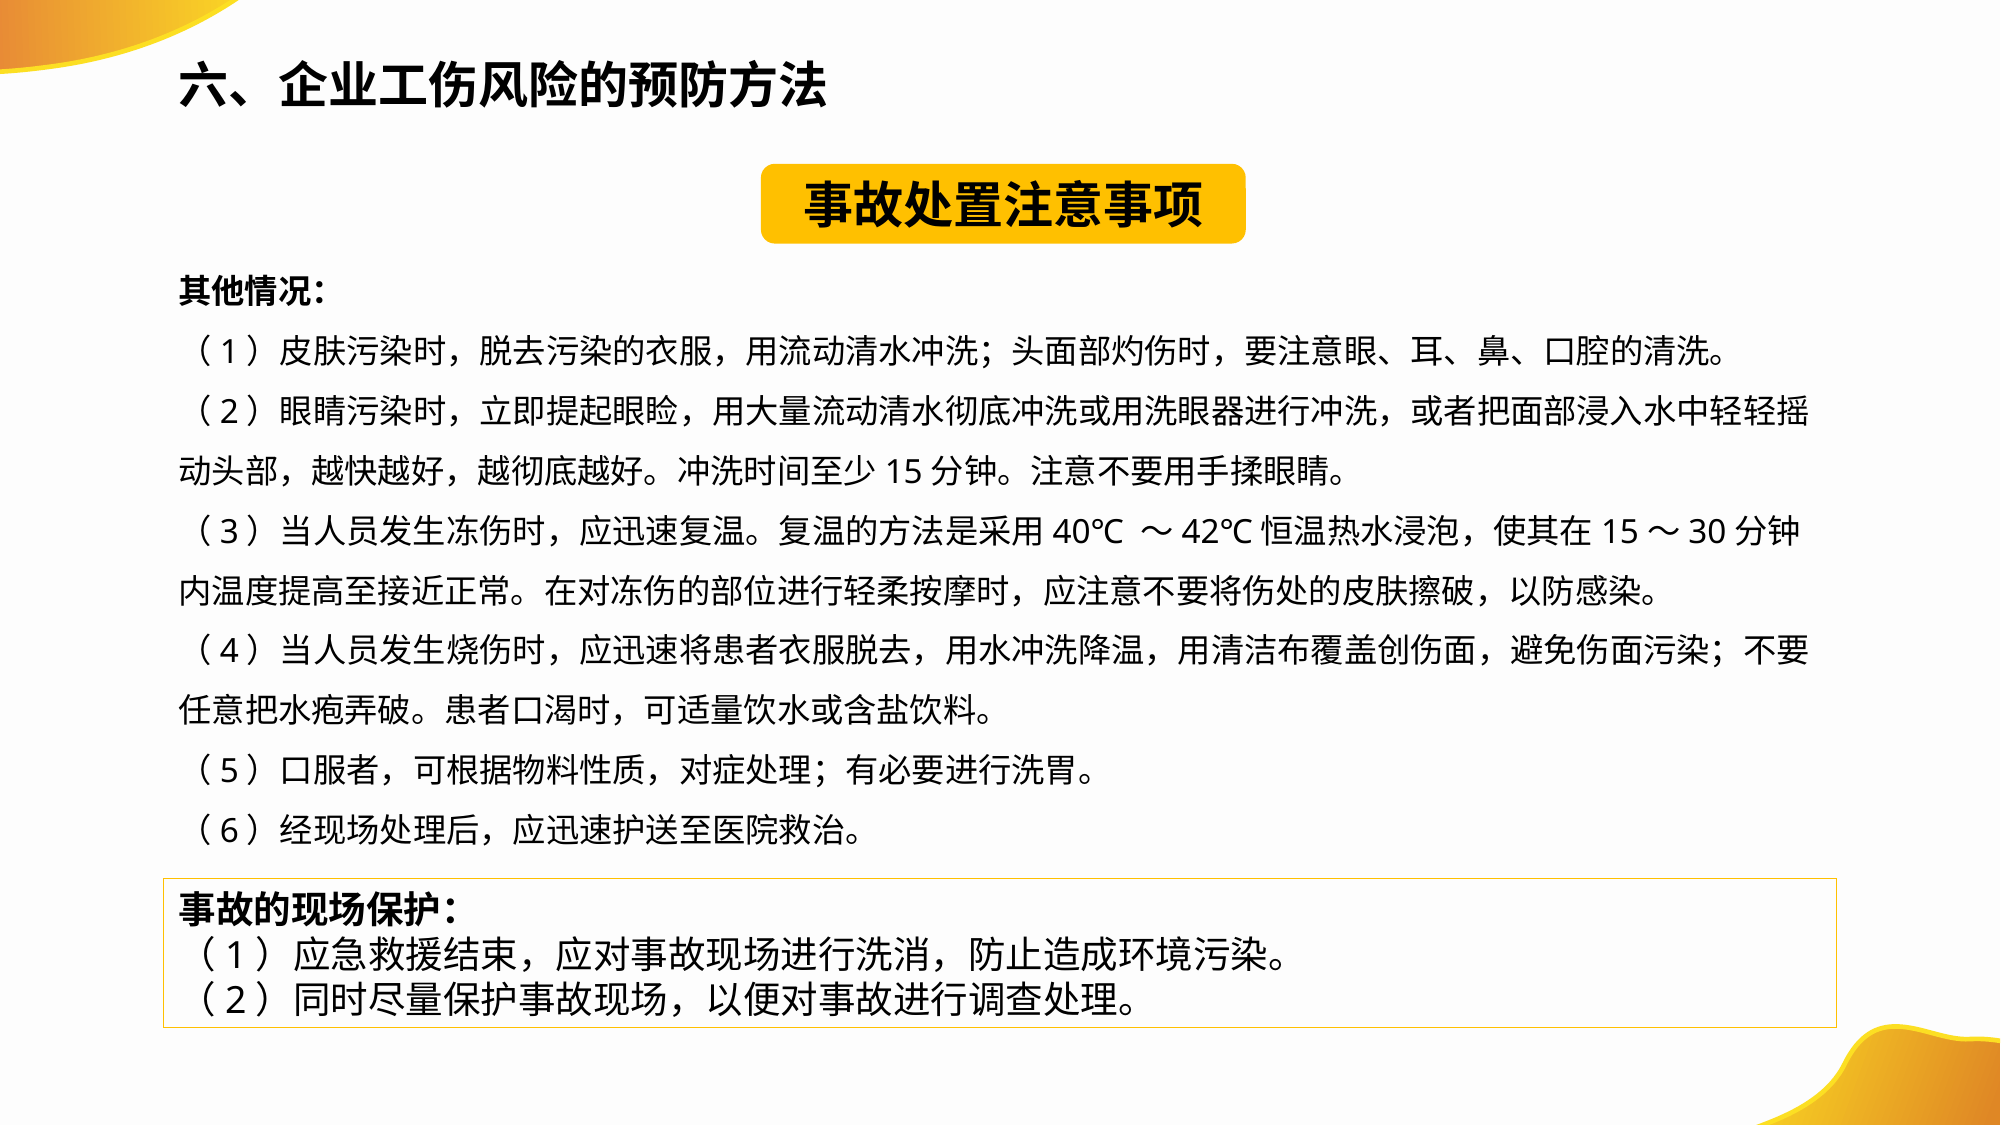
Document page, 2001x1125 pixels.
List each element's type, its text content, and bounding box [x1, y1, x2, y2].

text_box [761, 99, 1245, 317]
text_box 其他情况： （1）皮肤污染时，脱去污染的衣服，用流动清水冲洗；头面部灼伤时，要注意眼、耳、鼻、口腔的清洗。 （2）眼睛污染时，立即提起眼睑，用大量流动清水彻底冲洗或用洗眼器进行冲洗，或者把面部浸入水中轻轻摇动头部，越快越好，越彻底越好。冲洗时间至少15分钟。注意不要用手揉眼睛。 （3）当人员发生冻伤时，应迅速复温。复温的方法是采用40℃ ～42℃恒温热水浸泡，使其在15～30分钟内温度提高至接近正常。在对冻伤的部位进行轻柔按摩时，应注意不要将伤处的皮肤擦破，以防感染。 （4）当人员发生烧伤时，应迅速将患者衣服脱去，用水冲洗降温，用清洁布覆盖创伤面，避免伤面污染；不要任意把水疱弄破。患者口渴时，可适量饮水或含盐饮料。 （5）口服者，可根据物料性质，对症处理；有必要进行洗胃。 （6）经现场处理后，应迅速护送至医院救治。 [163, 243, 1837, 857]
text_box 事故的现场保护： （1）应急救援结束，应对事故现场进行洗消，防止造成环境污染。 （2）同时尽量保护事故现场，以便对事故进行调查处理。 [163, 878, 1837, 1028]
